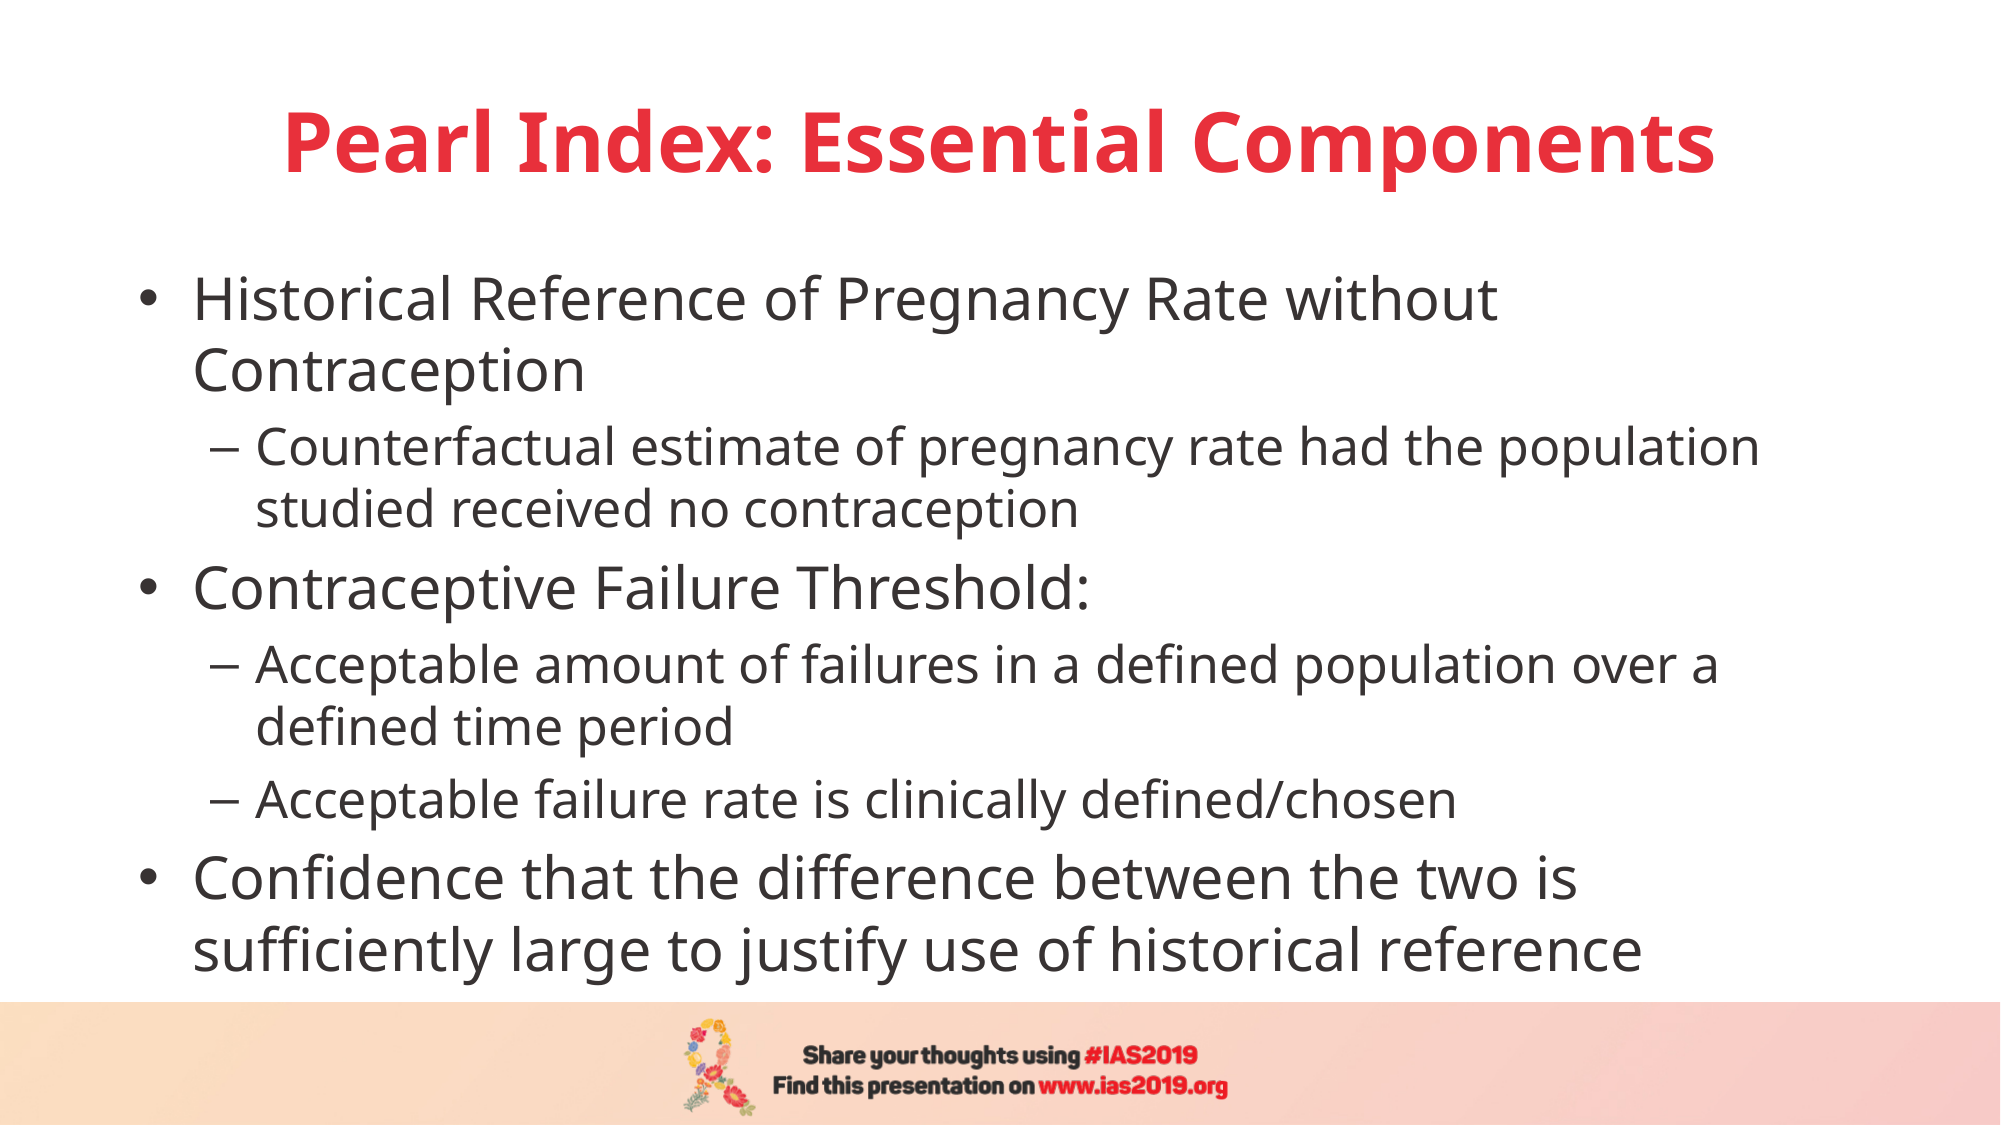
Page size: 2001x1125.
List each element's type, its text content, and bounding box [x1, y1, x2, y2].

title Pearl Index: Essential Components [123, 45, 1877, 233]
picture [0, 1002, 2001, 1125]
list Historical Reference of Pregnancy Rate without Contraception Counterfactual estimate of pregnancy rate had the population studied received no contraception Contraceptive Failure Threshold: Acceptable amount of failures in a defined population over a defined time period Acceptable failure rate is clinically defined/chosen Confidence that the difference between the two is sufficiently large to justify use of historical reference [123, 253, 1877, 997]
